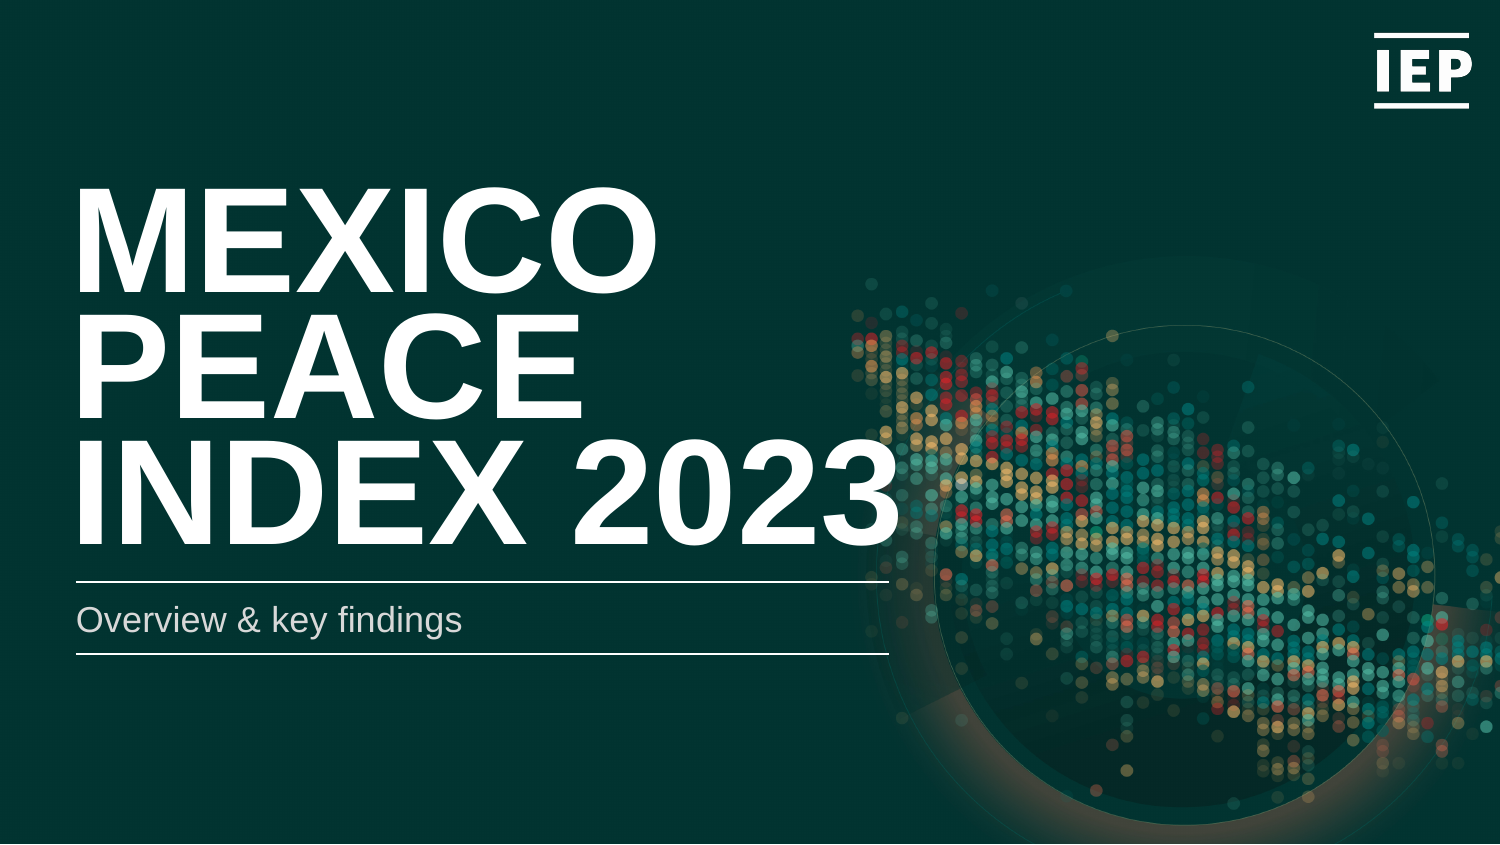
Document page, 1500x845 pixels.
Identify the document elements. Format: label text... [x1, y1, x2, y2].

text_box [75, 581, 889, 655]
picture [0, 0, 1500, 844]
text_box MEXICO PEACE INDEX 2023 [70, 191, 926, 546]
